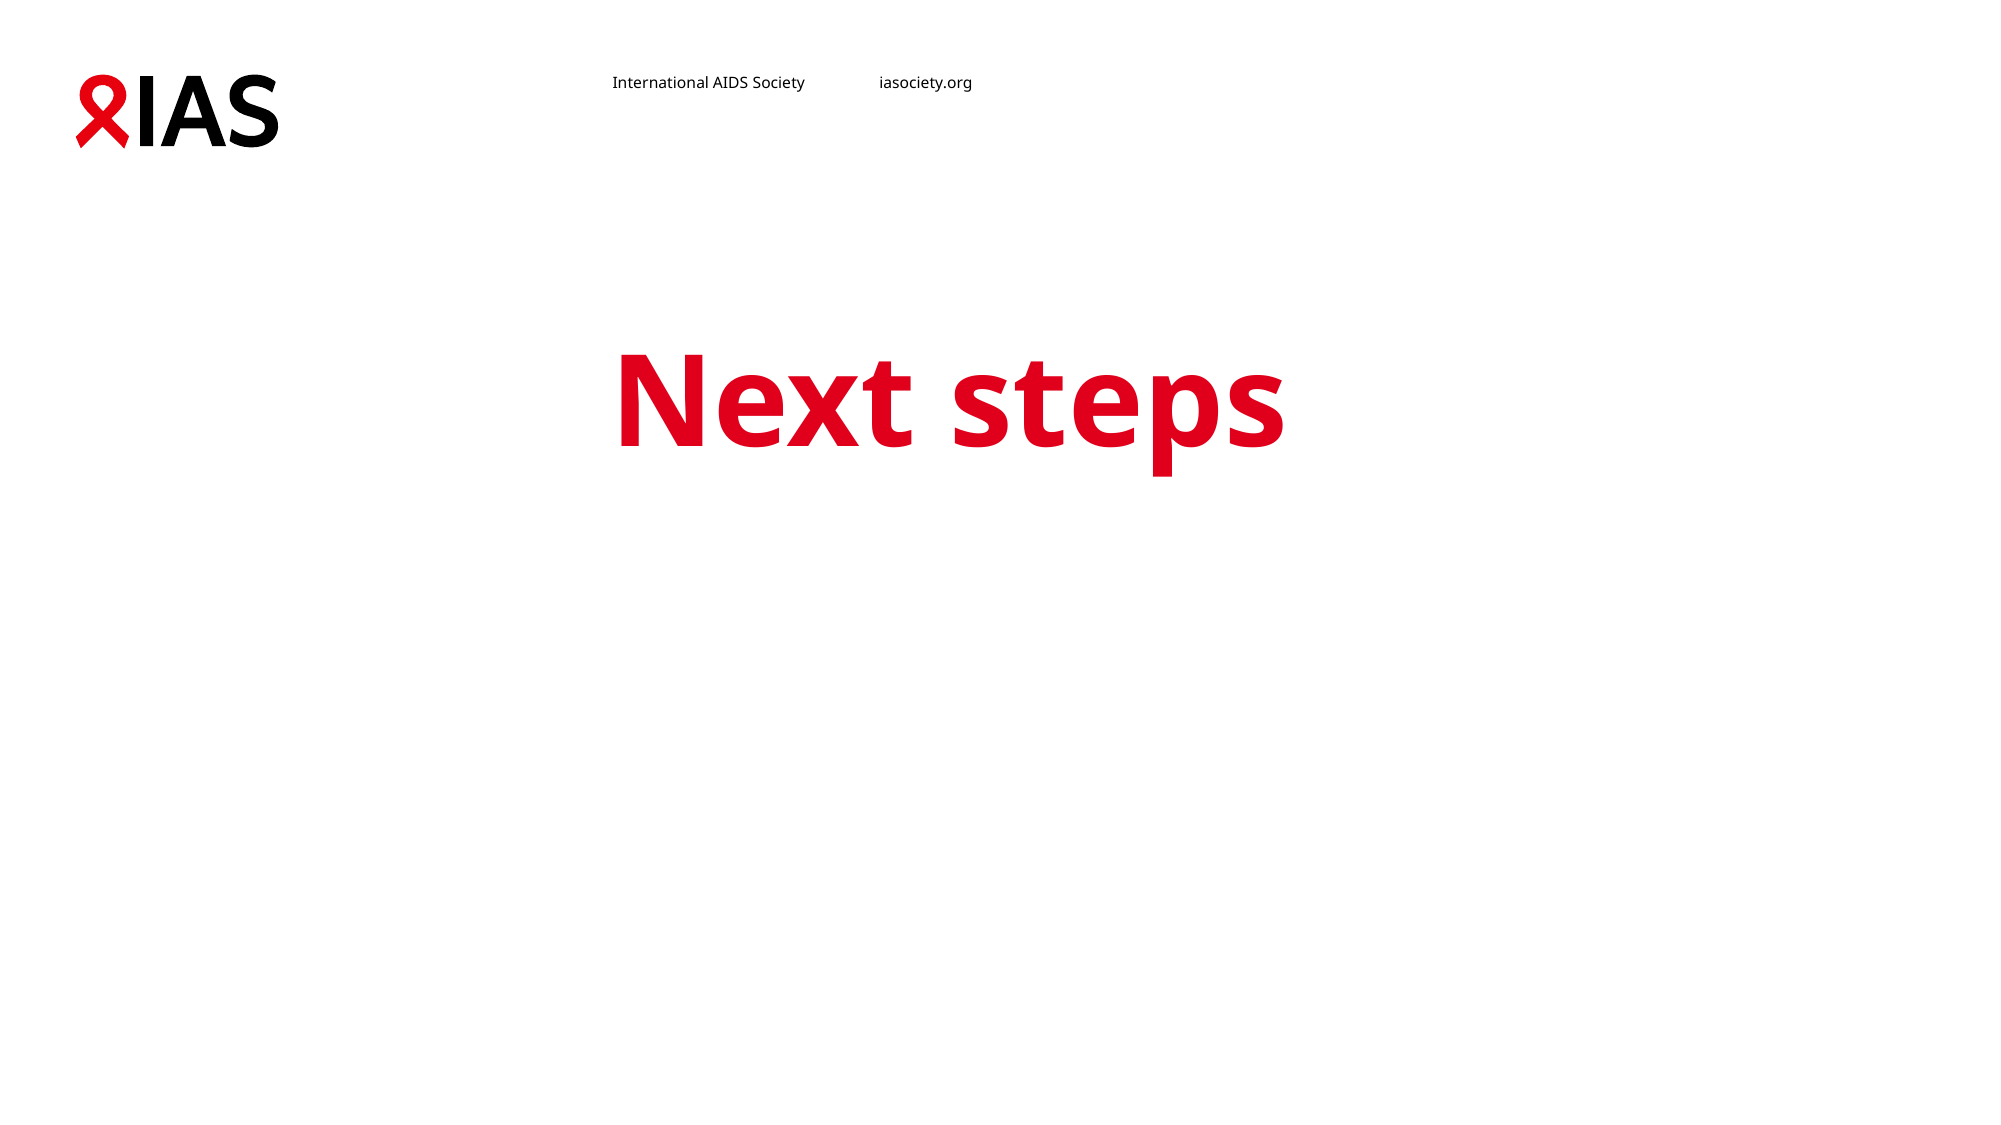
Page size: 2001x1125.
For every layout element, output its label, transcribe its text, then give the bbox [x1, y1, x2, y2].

title Next steps [610, 212, 1945, 994]
